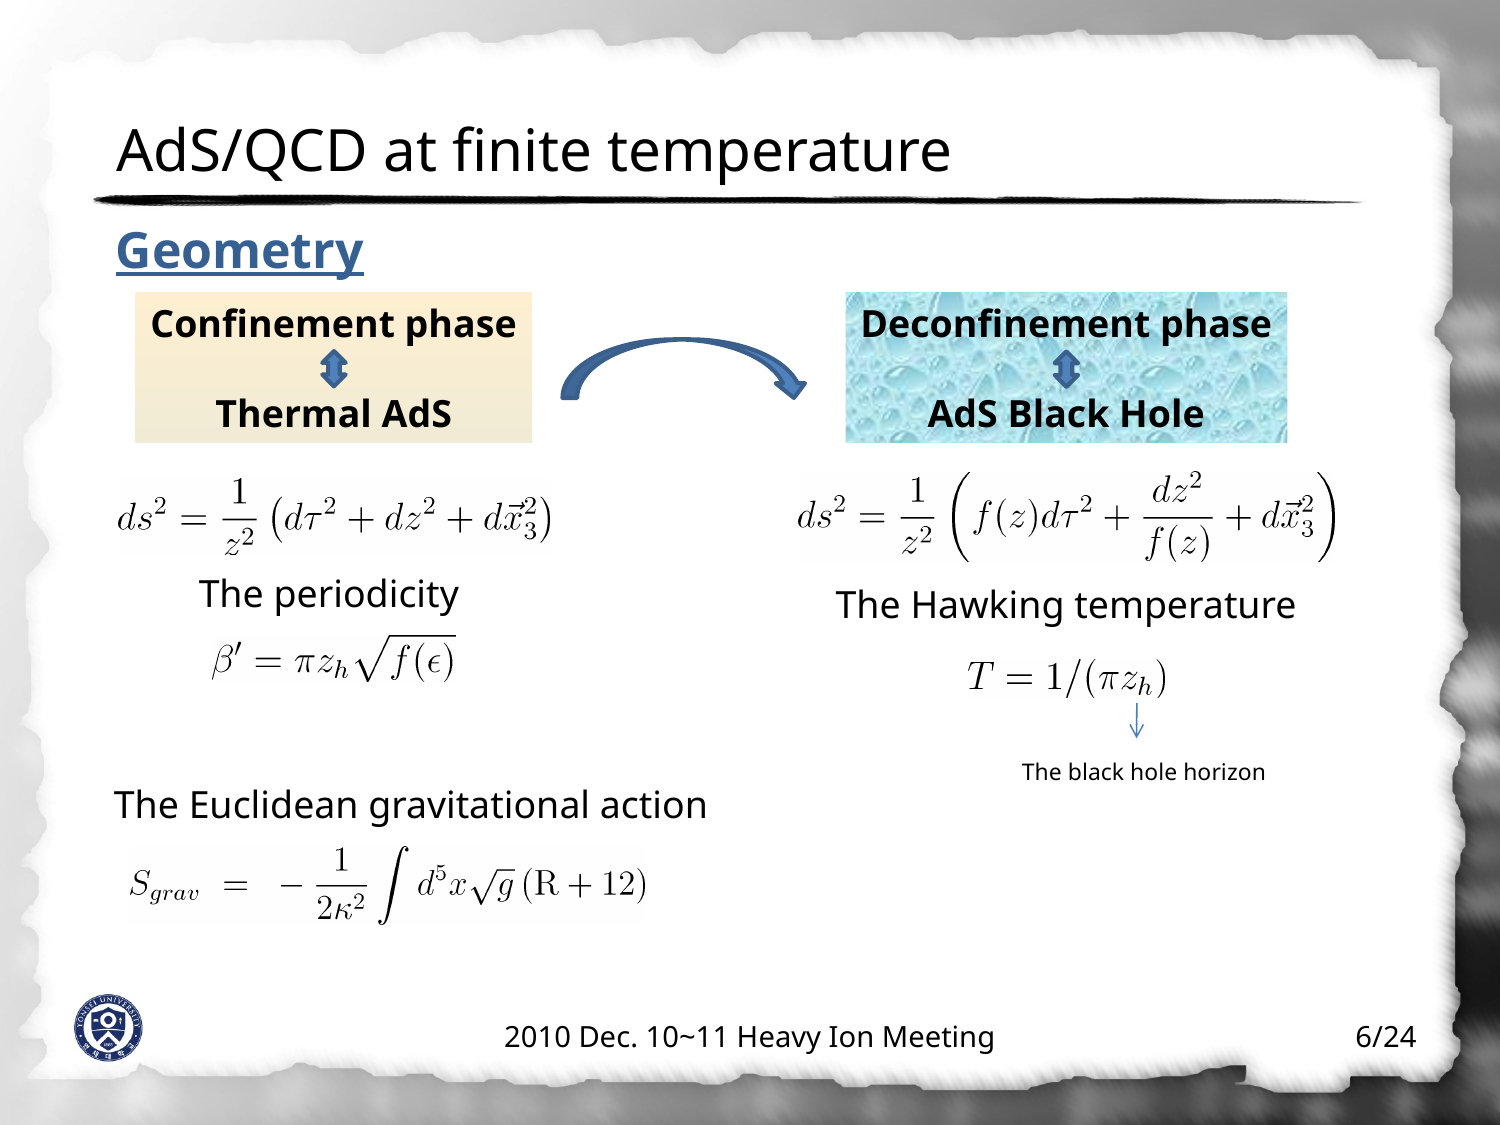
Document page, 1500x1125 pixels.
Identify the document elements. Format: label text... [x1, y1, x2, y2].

text_box The Hawking temperature [820, 574, 1312, 634]
text_box Confinement phase Thermal AdS [135, 292, 533, 443]
text_box [1052, 349, 1081, 389]
text_box [560, 337, 807, 401]
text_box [128, 843, 647, 927]
text_box The Euclidean gravitational action [99, 773, 724, 834]
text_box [966, 655, 1167, 702]
text_box 2010 Dec. 10~11 Heavy Ion Meeting [489, 1011, 1011, 1061]
text_box The periodicity [184, 566, 484, 623]
text_box [320, 349, 348, 389]
text_box The black hole horizon [1007, 750, 1281, 793]
text_box Geometry [101, 220, 379, 286]
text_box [796, 468, 1337, 565]
text_box AdS/QCD at finite temperature [101, 105, 968, 185]
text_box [116, 475, 551, 558]
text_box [210, 632, 458, 686]
text_box 6/24 [1340, 1011, 1432, 1061]
picture [0, 0, 1500, 1125]
text_box Deconfinement phase AdS Black Hole [845, 292, 1288, 443]
